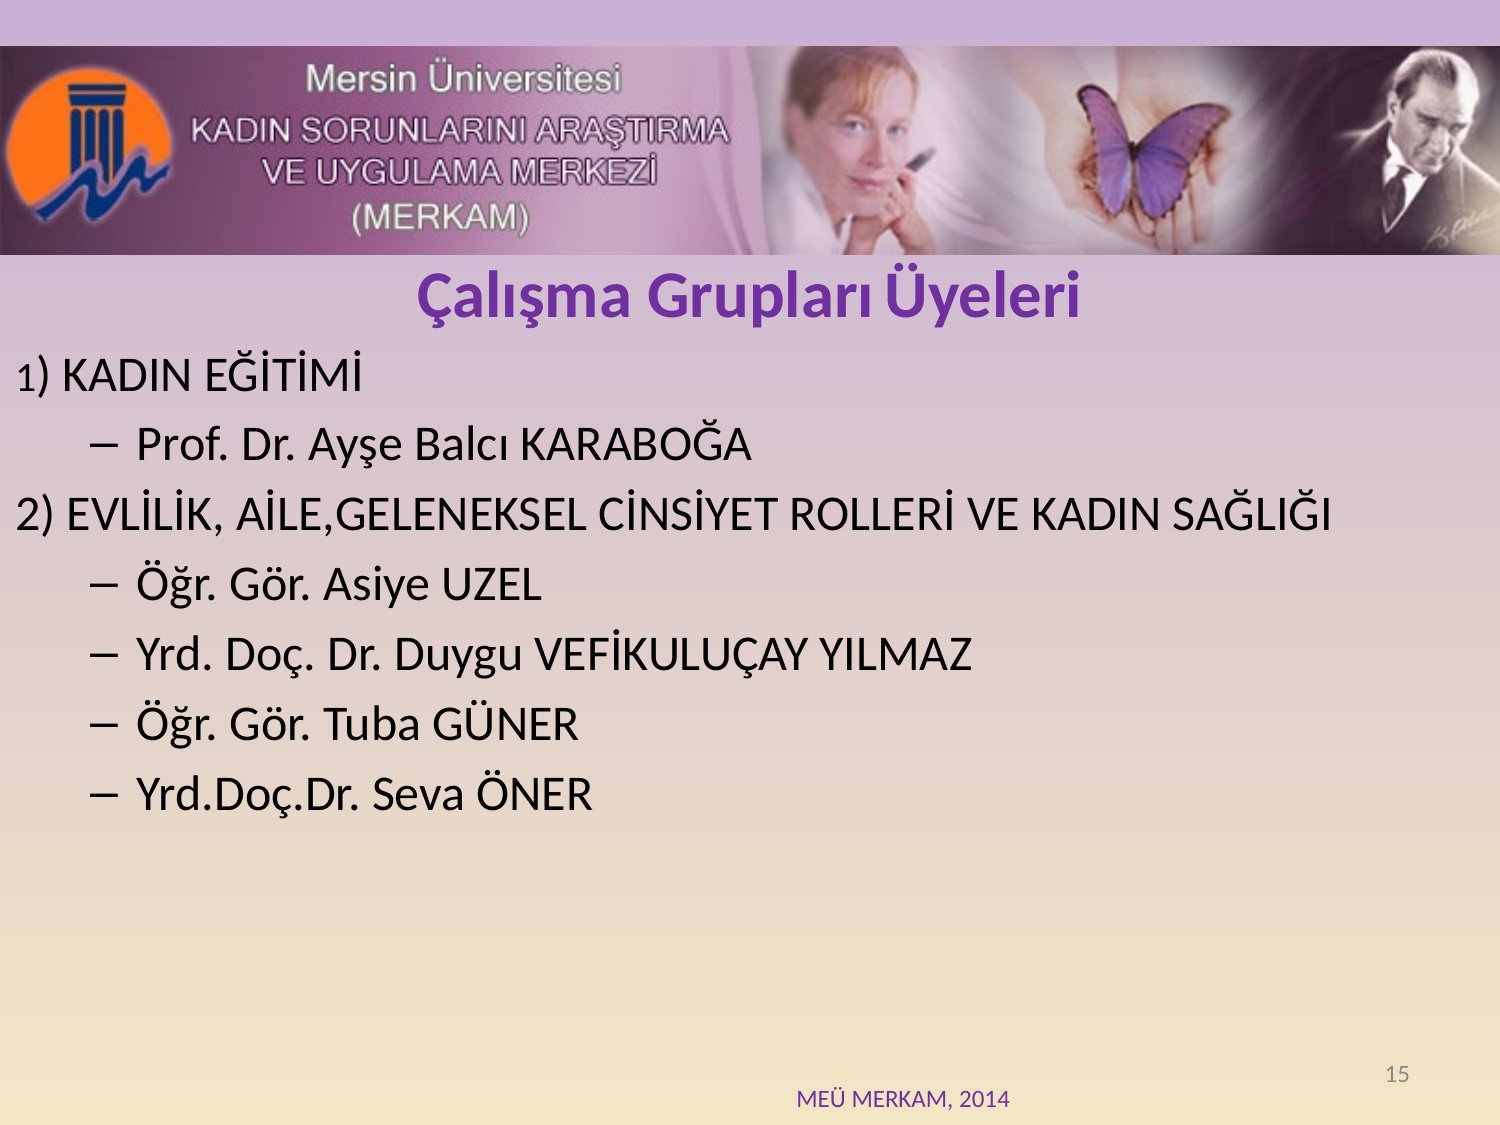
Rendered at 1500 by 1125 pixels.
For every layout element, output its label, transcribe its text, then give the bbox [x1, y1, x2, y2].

list Çalışma Grupları Üyeleri 1) KADIN EĞİTİMİ Prof. Dr. Ayşe Balcı KARABOĞA 2) EVLİLİK, AİLE,GELENEKSEL CİNSİYET ROLLERİ VE KADIN SAĞLIĞI Öğr. Gör. Asiye UZEL Yrd. Doç. Dr. Duygu VEFİKULUÇAY YILMAZ Öğr. Gör. Tuba GÜNER Yrd.Doç.Dr. Seva ÖNER [0, 243, 1500, 1123]
footer MEÜ MERKAM, 2014 [679, 999, 1128, 1125]
picture [0, 46, 1500, 243]
slide_number 15 [1128, 1042, 1425, 1103]
